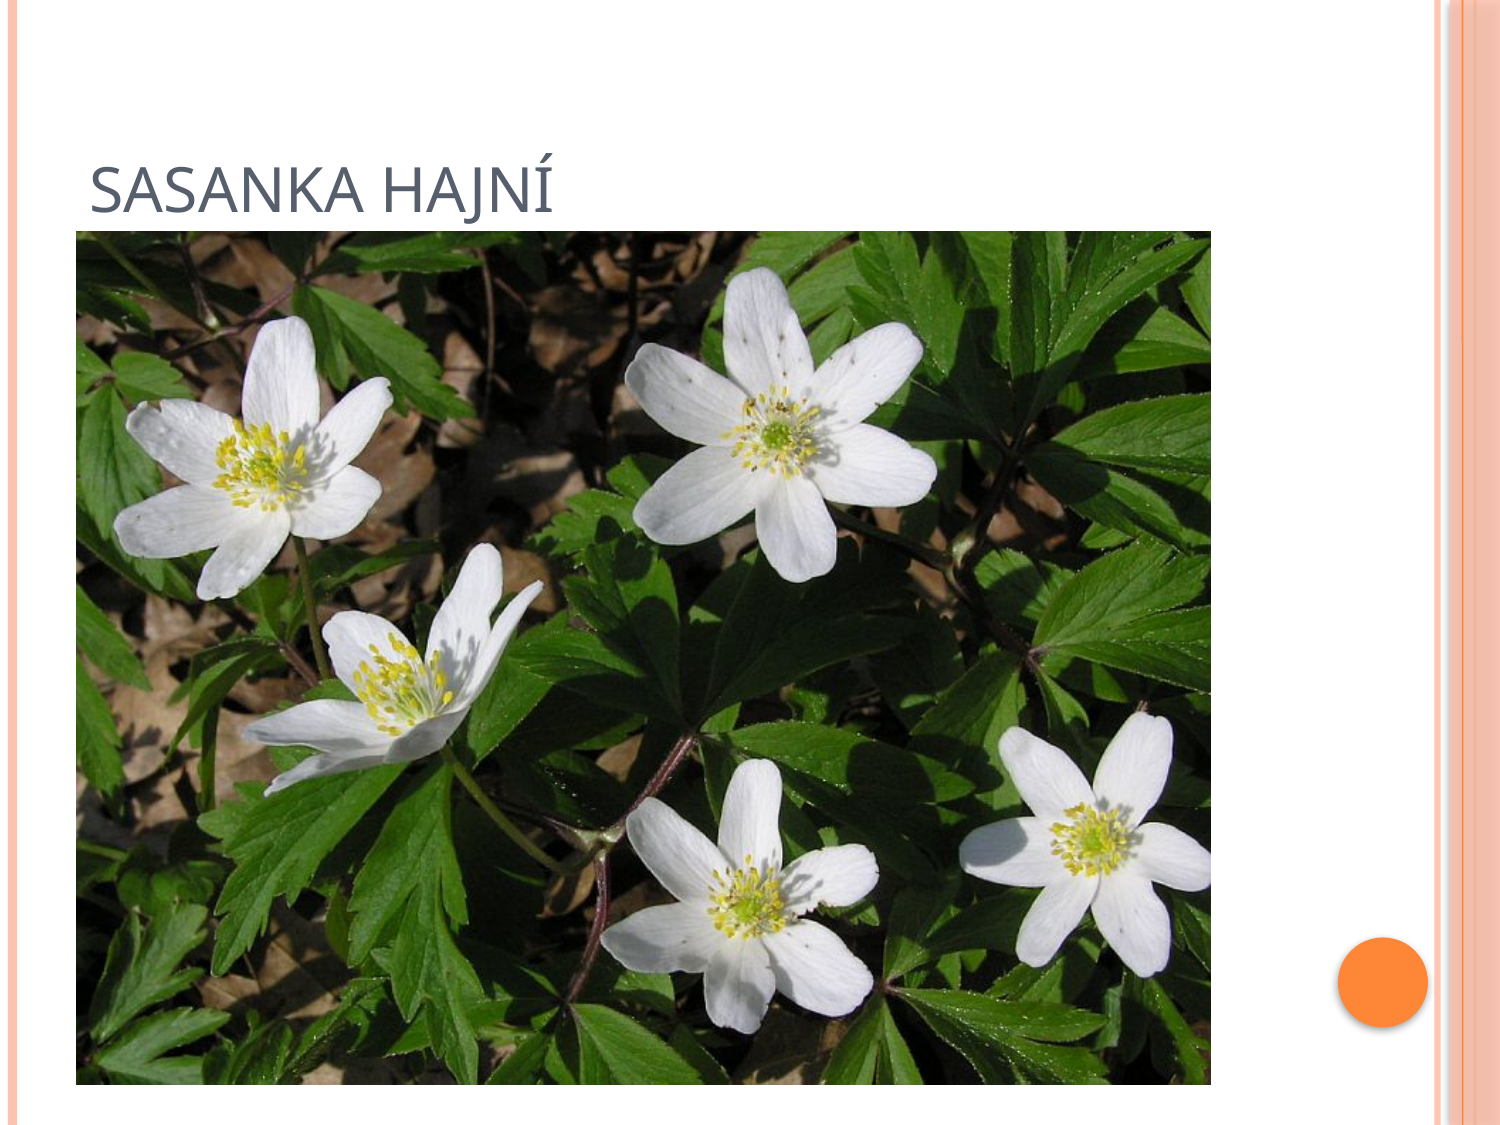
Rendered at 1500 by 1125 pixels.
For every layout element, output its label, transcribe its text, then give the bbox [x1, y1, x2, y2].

title Sasanka hajní [75, 45, 1300, 233]
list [76, 231, 1212, 1086]
